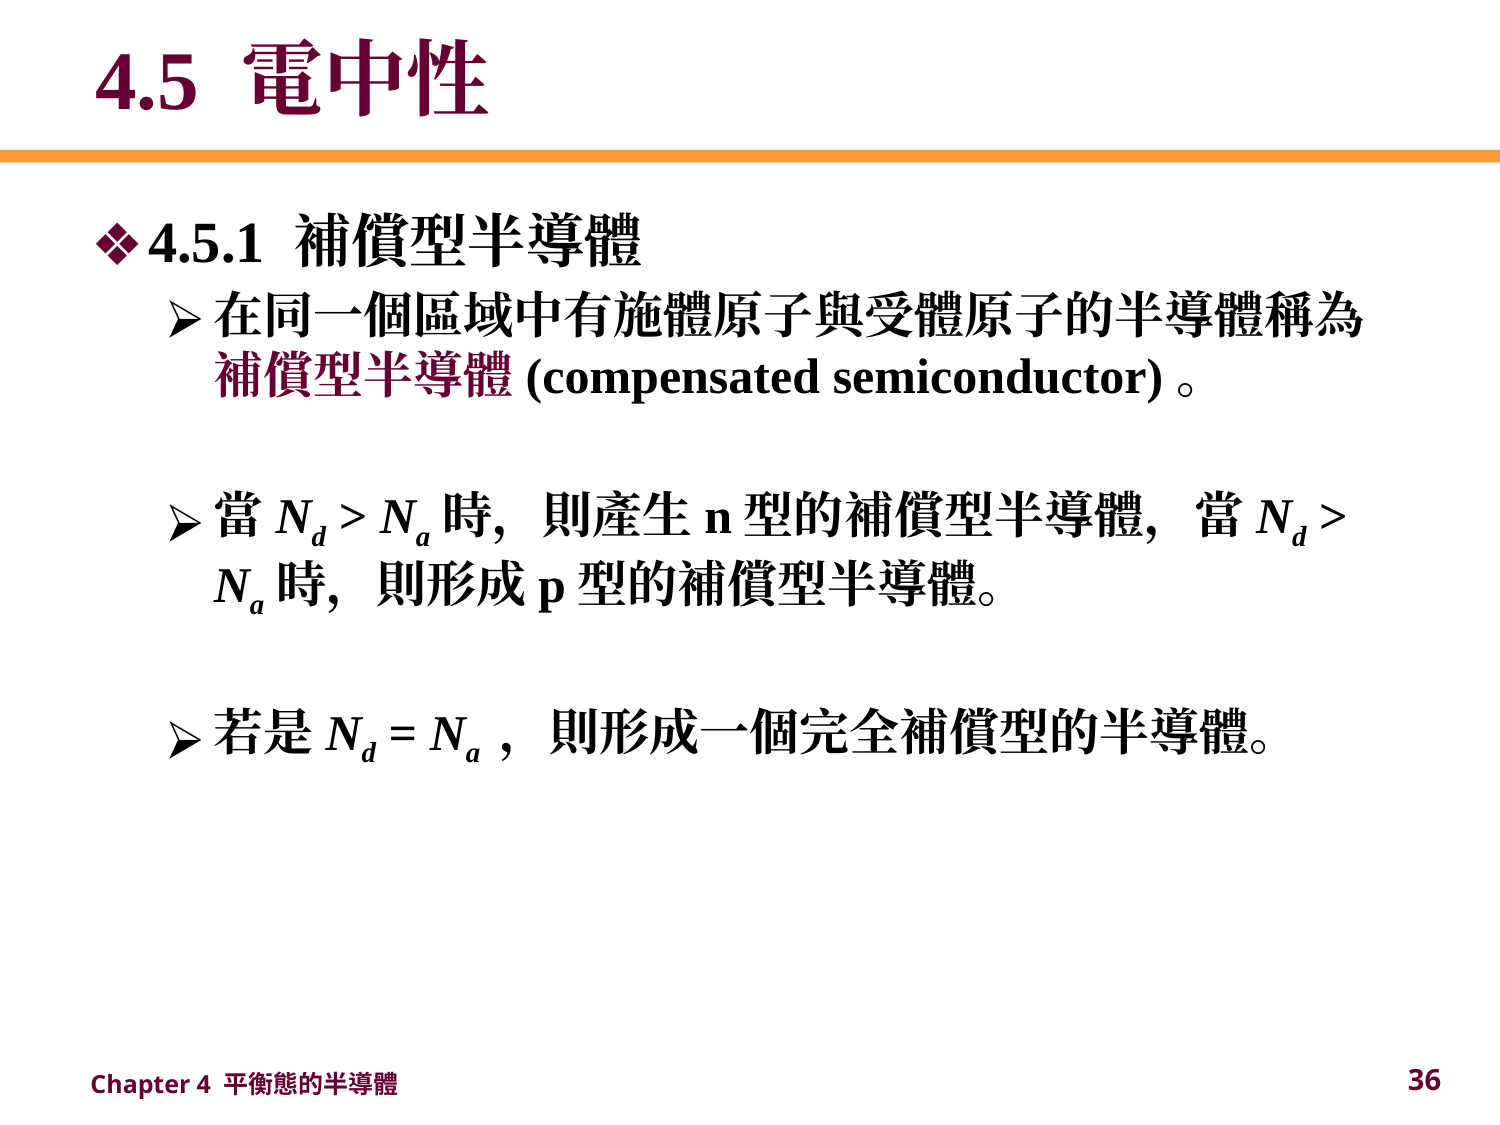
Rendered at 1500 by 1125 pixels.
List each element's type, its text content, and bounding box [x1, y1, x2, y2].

list 4.5.1 補償型半導體 在同一個區域中有施體原子與受體原子的半導體稱為補償型半導體(compensated semiconductor)。 當Nd > Na時，則產生n型的補償型半導體，當Nd > Na時，則形成p型的補償型半導體。 若是Nd = Na ，則形成一個完全補償型的半導體。 [76, 196, 1426, 1047]
title 4.5 電中性 [80, 19, 1424, 133]
text_box Chapter 4 平衡態的半導體 [7, 1060, 482, 1120]
text_box ‹#› [1361, 1053, 1488, 1109]
